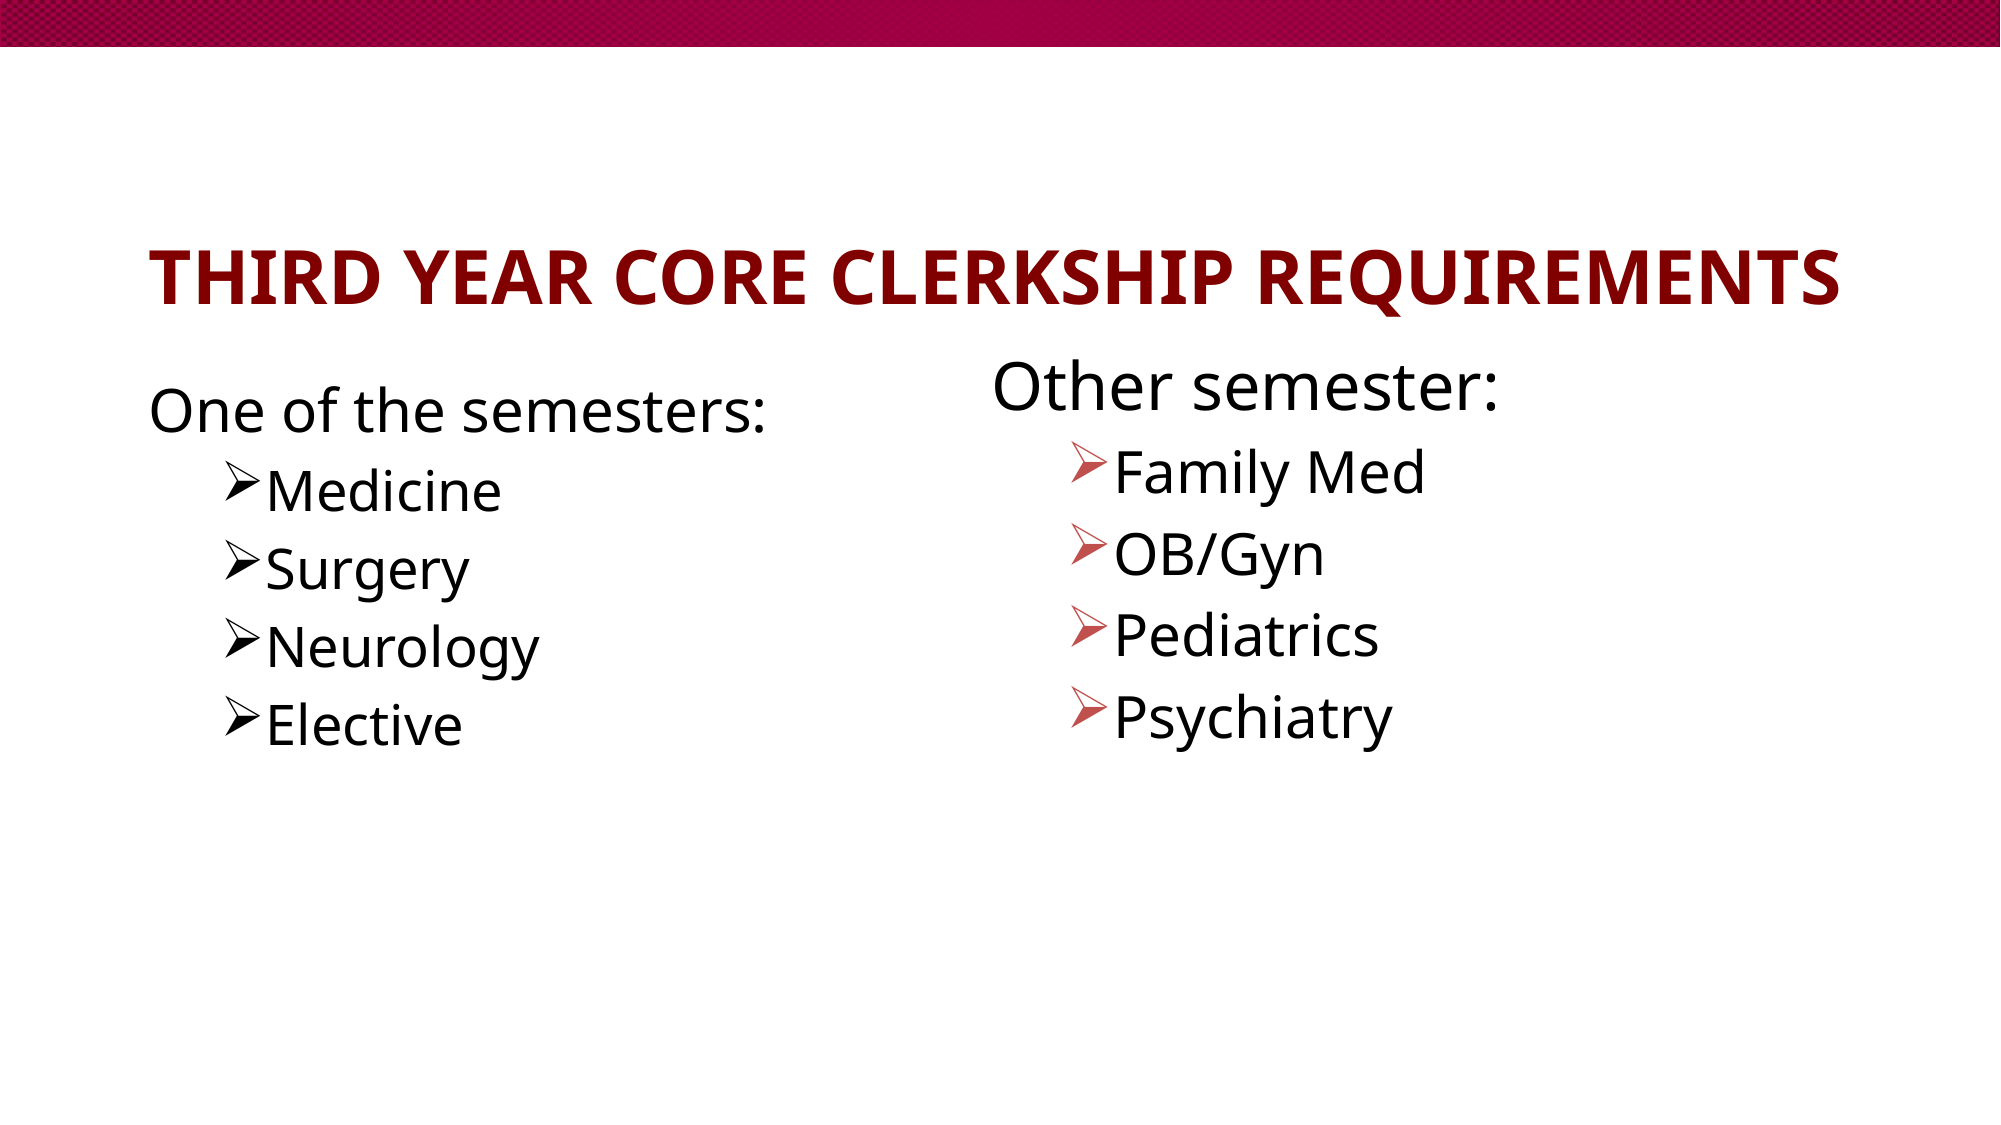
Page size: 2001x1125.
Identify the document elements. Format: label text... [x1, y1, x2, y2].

picture [0, 0, 2000, 47]
title Third year core clerkship requirements [133, 201, 1878, 347]
list One of the semesters: Medicine Surgery Neurology Elective [133, 364, 860, 767]
text_box Other semester: Family Med OB/Gyn Pediatrics Psychiatry [976, 336, 1977, 758]
